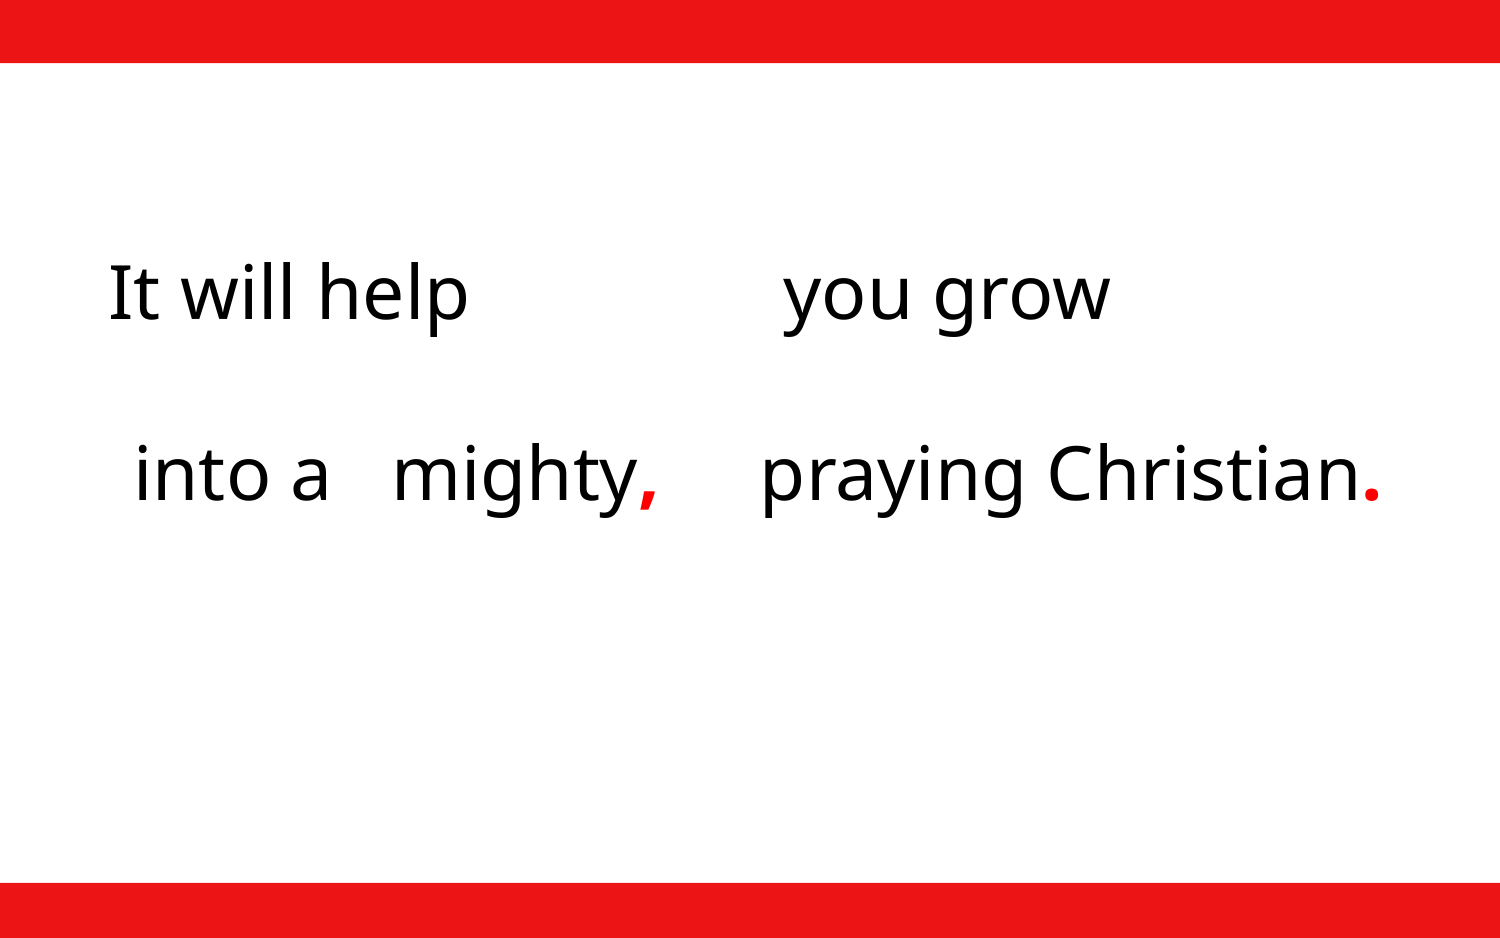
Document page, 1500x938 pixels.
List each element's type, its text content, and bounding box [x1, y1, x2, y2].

text_box into a mighty, [118, 372, 775, 542]
list It will help [93, 191, 769, 389]
text_box praying Christian. [775, 372, 1465, 542]
text_box you grow [768, 191, 1284, 362]
text_box [0, 0, 1500, 64]
text_box [0, 882, 1500, 938]
